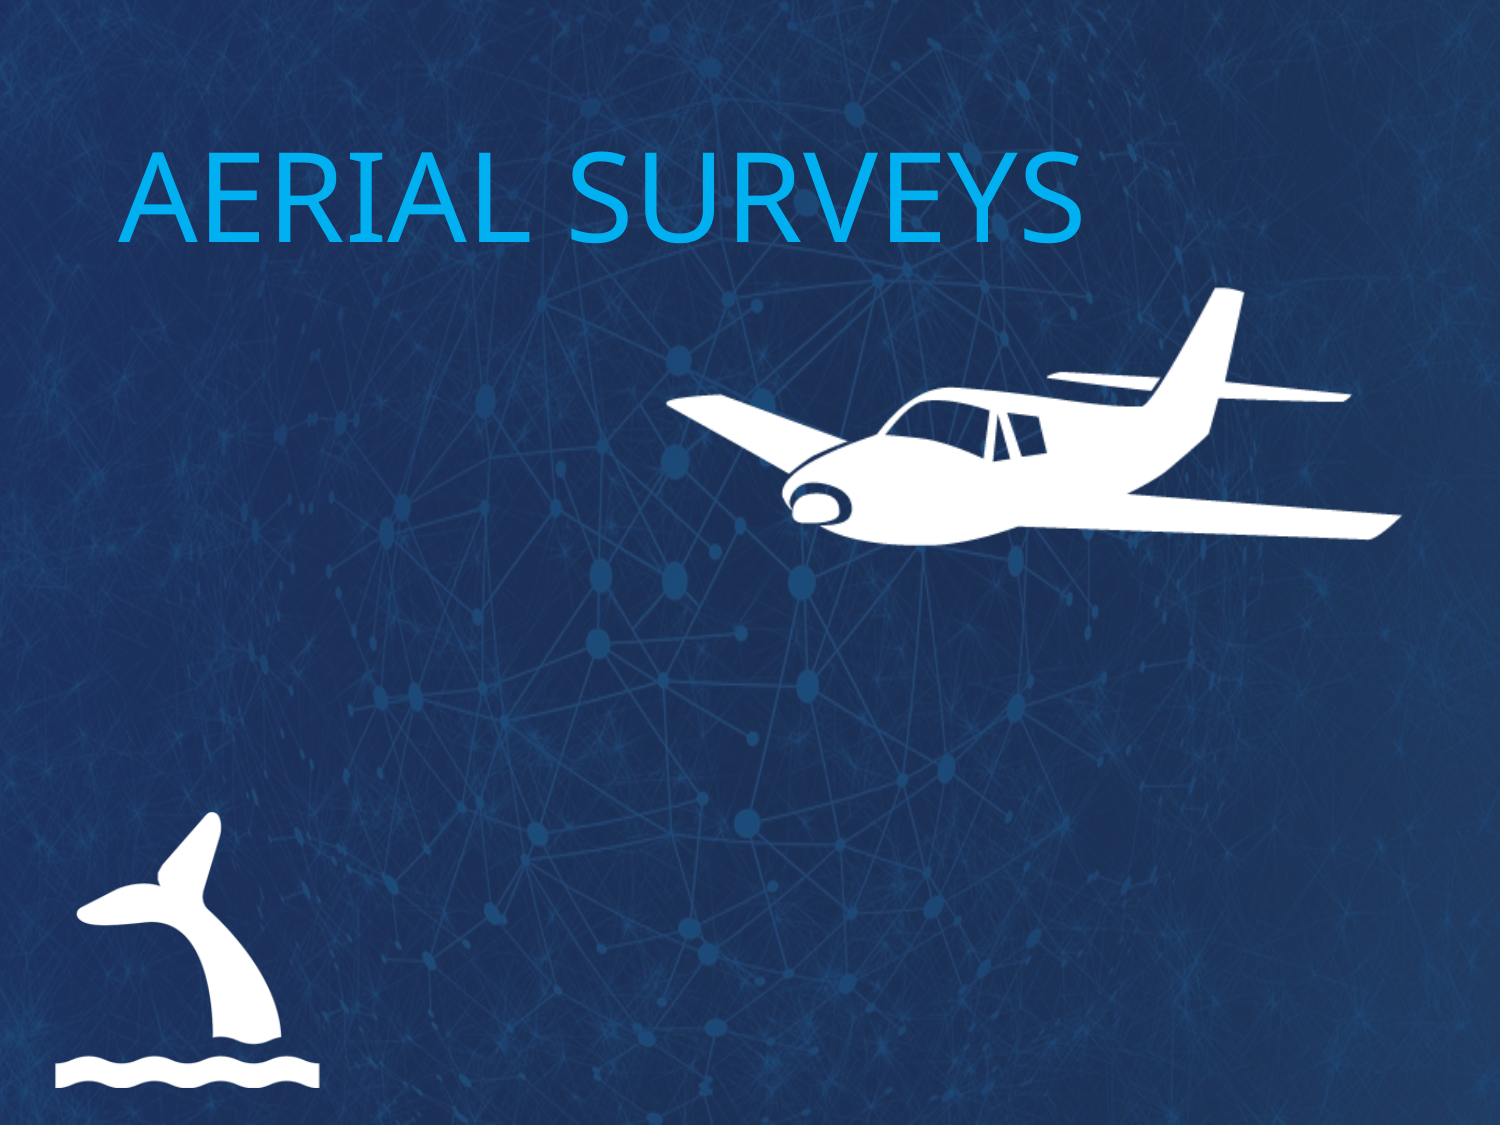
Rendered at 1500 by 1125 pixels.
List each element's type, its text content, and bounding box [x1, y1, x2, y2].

text_box AERIAL SURVEYS [103, 59, 628, 278]
picture [628, 36, 1429, 837]
text_box [0, 0, 1500, 1125]
picture [49, 812, 326, 1088]
